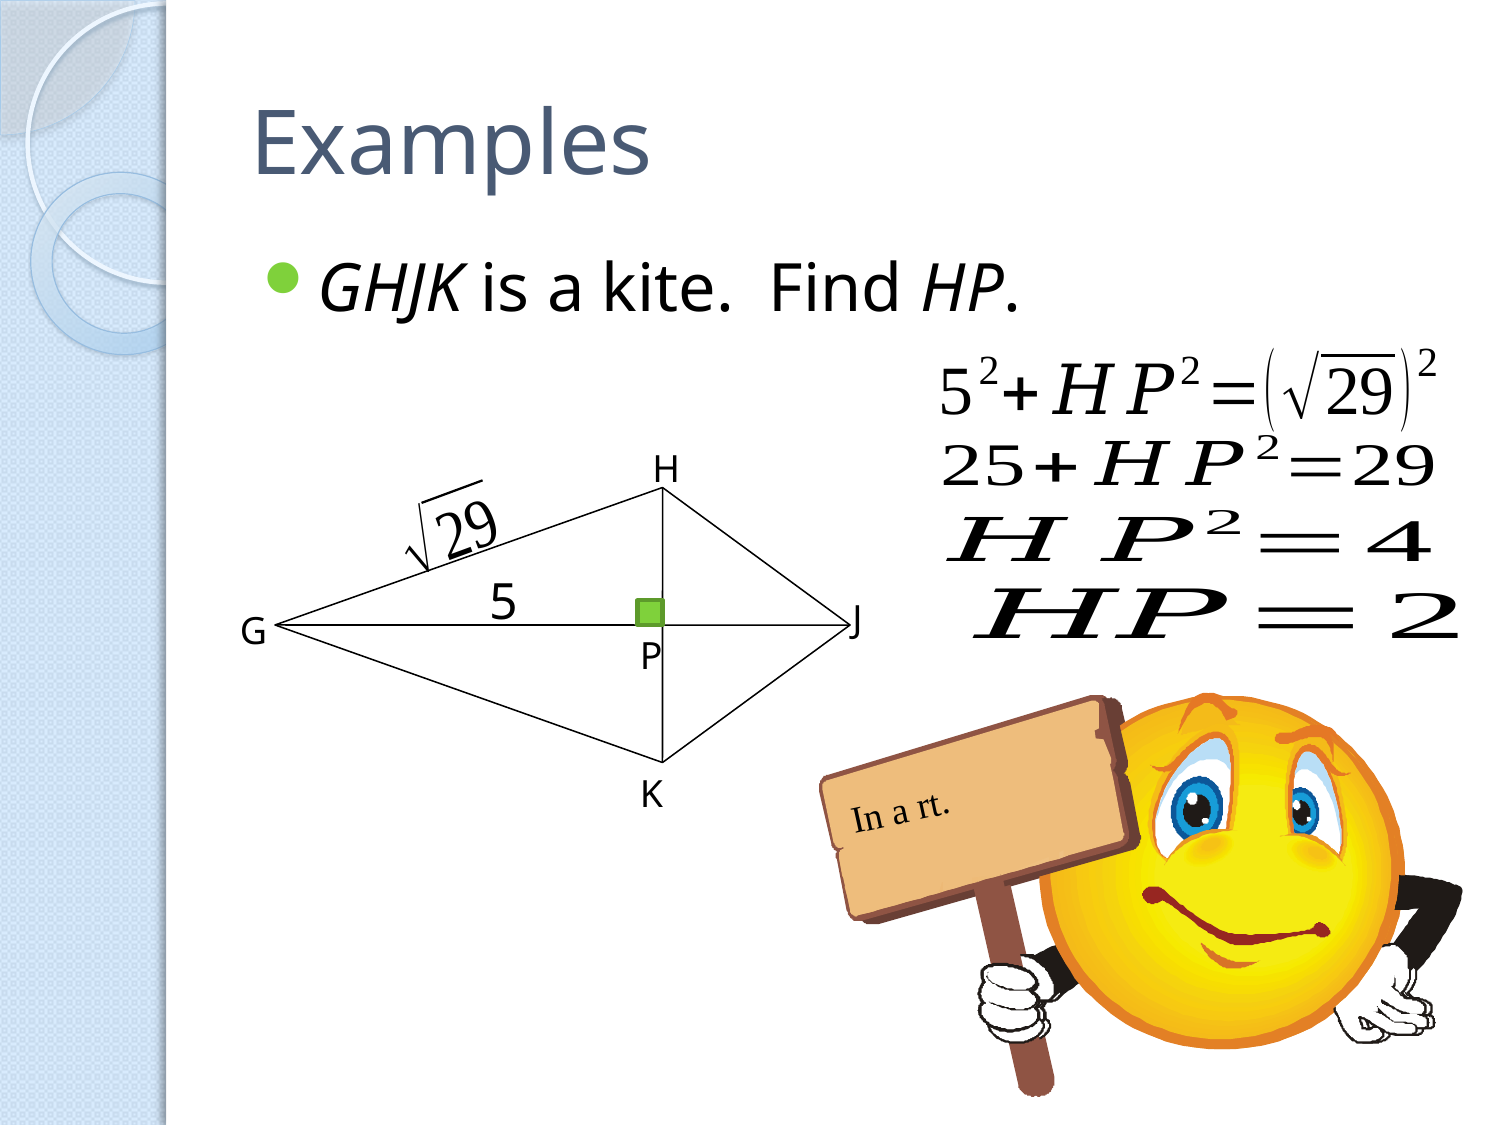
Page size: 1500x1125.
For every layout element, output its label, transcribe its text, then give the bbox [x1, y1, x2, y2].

text_box [325, 496, 662, 762]
text_box H [637, 437, 738, 498]
text_box P [624, 624, 725, 685]
text_box J [837, 587, 938, 648]
text_box 5 [474, 562, 575, 638]
picture [818, 692, 1463, 1097]
text_box [663, 498, 837, 625]
text_box [663, 626, 837, 762]
list GHJK is a kite. Find HP. [235, 237, 1466, 363]
title Examples [235, 45, 1466, 233]
text_box K [624, 762, 725, 823]
text_box [635, 598, 665, 627]
text_box G [225, 599, 325, 660]
